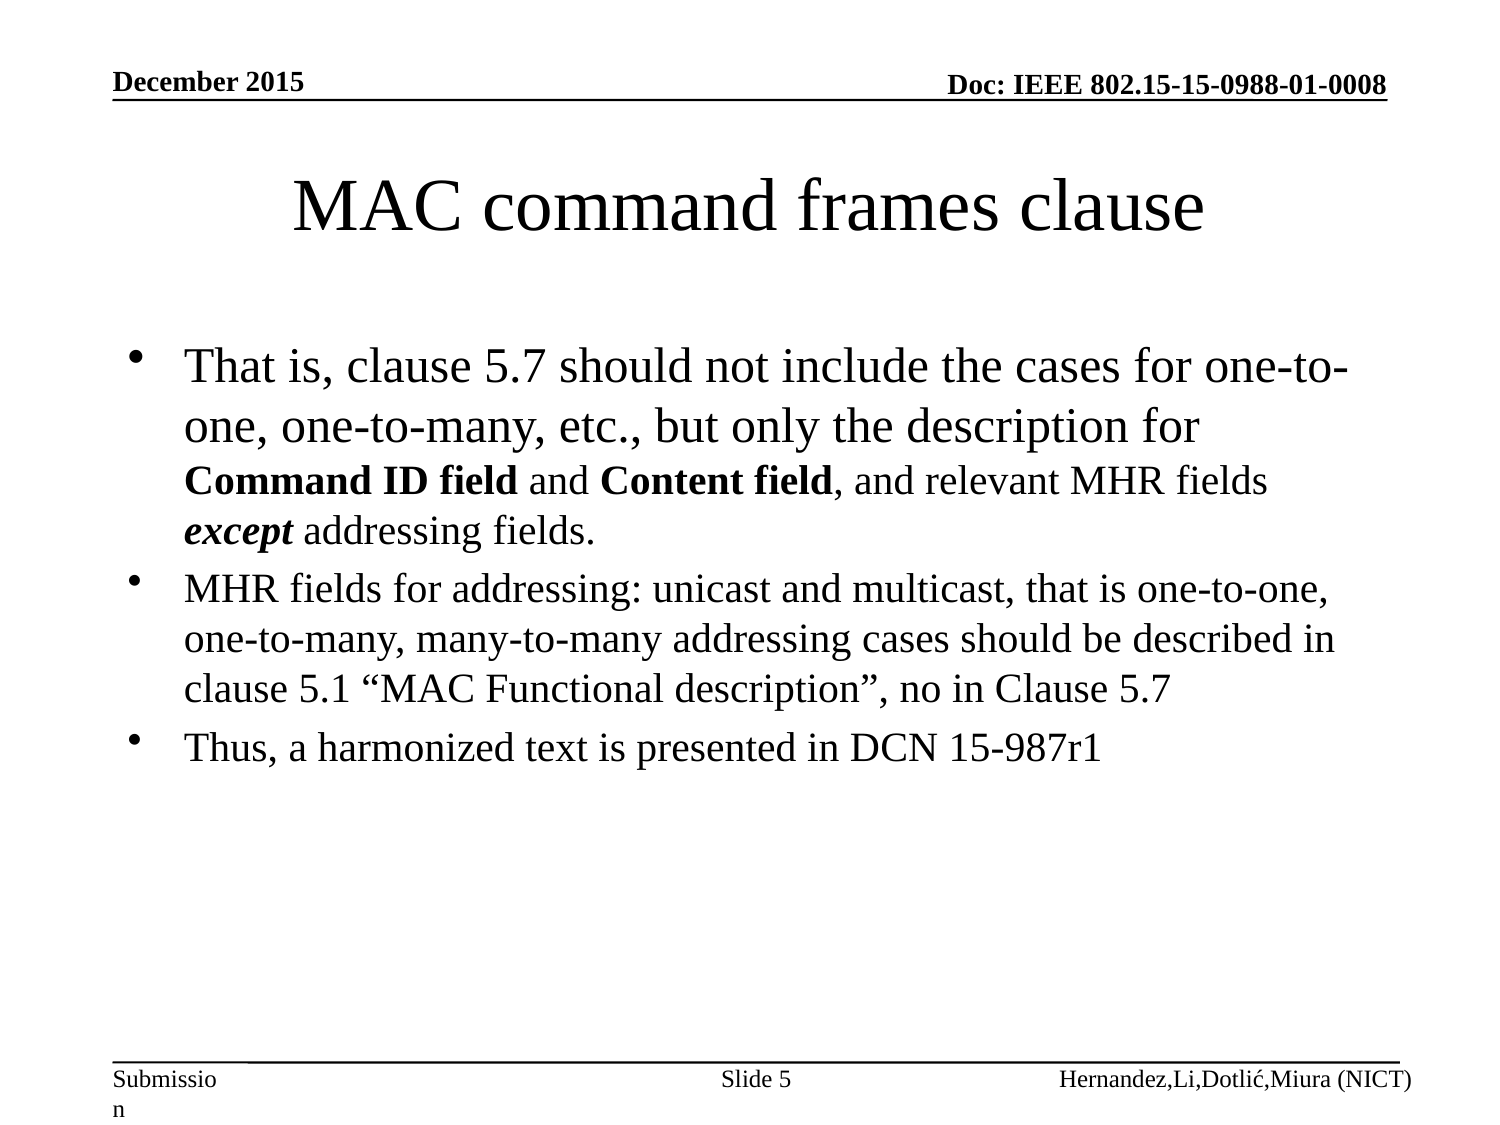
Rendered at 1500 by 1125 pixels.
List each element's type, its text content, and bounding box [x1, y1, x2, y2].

slide_number Slide 5 [711, 1061, 801, 1093]
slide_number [112, 61, 376, 98]
list That is, clause 5.7 should not include the cases for one-to-one, one-to-many, etc., but only the description for Command ID field and Content field, and relevant MHR fields except addressing fields. MHR fields for addressing: unicast and multicast, that is one-to-one, one-to-many, many-to-many addressing cases should be described in clause 5.1 “MAC Functional description”, no in Clause 5.7 Thus, a harmonized text is presented in DCN 15-987r1 [112, 324, 1388, 1000]
title MAC command frames clause [112, 112, 1388, 288]
footer Hernandez,Li,Dotlić,Miura (NICT) [899, 1061, 1413, 1093]
